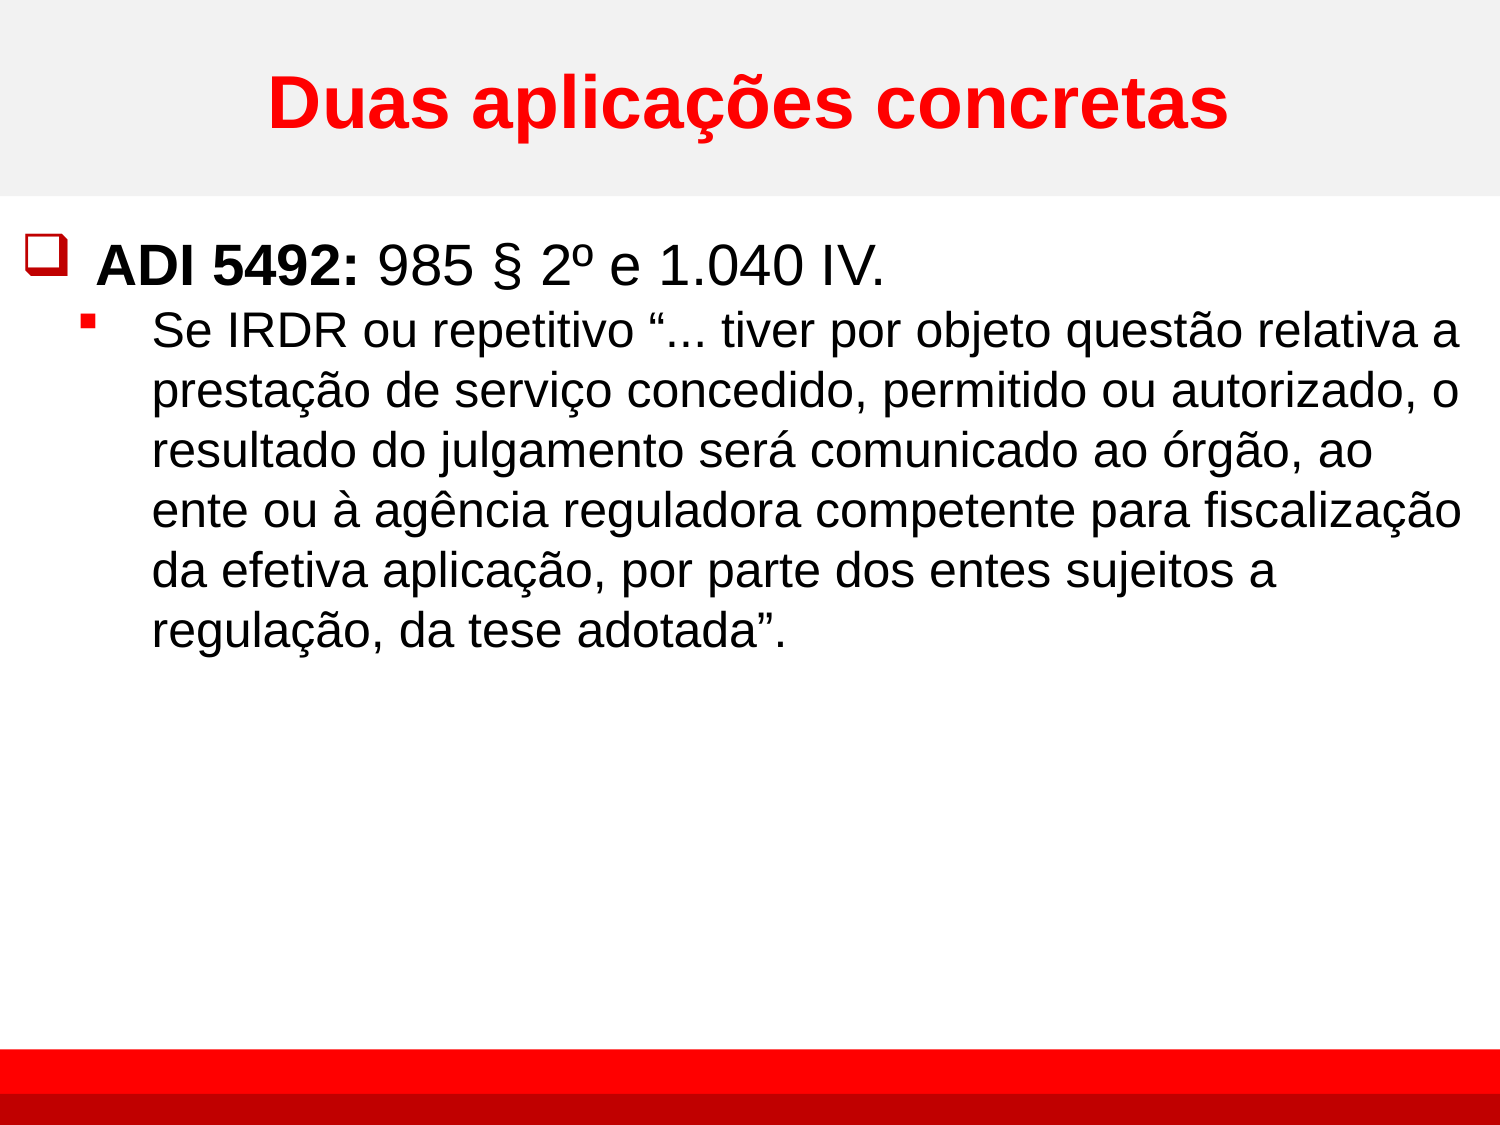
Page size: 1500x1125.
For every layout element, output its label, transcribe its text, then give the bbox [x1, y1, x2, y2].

text_box [0, 1092, 1500, 1125]
title Duas aplicações concretas [0, 0, 1500, 197]
text_box [0, 1047, 1500, 1092]
text_box ADI 5492: 985 § 2º e 1.040 IV. Se IRDR ou repetitivo “... tiver por objeto questão relativa a prestação de serviço concedido, permitido ou autorizado, o resultado do julgamento será comunicado ao órgão, ao ente ou à agência reguladora competente para fiscalização da efetiva aplicação, por parte dos entes sujeitos a regulação, da tese adotada”. [5, 219, 1500, 725]
